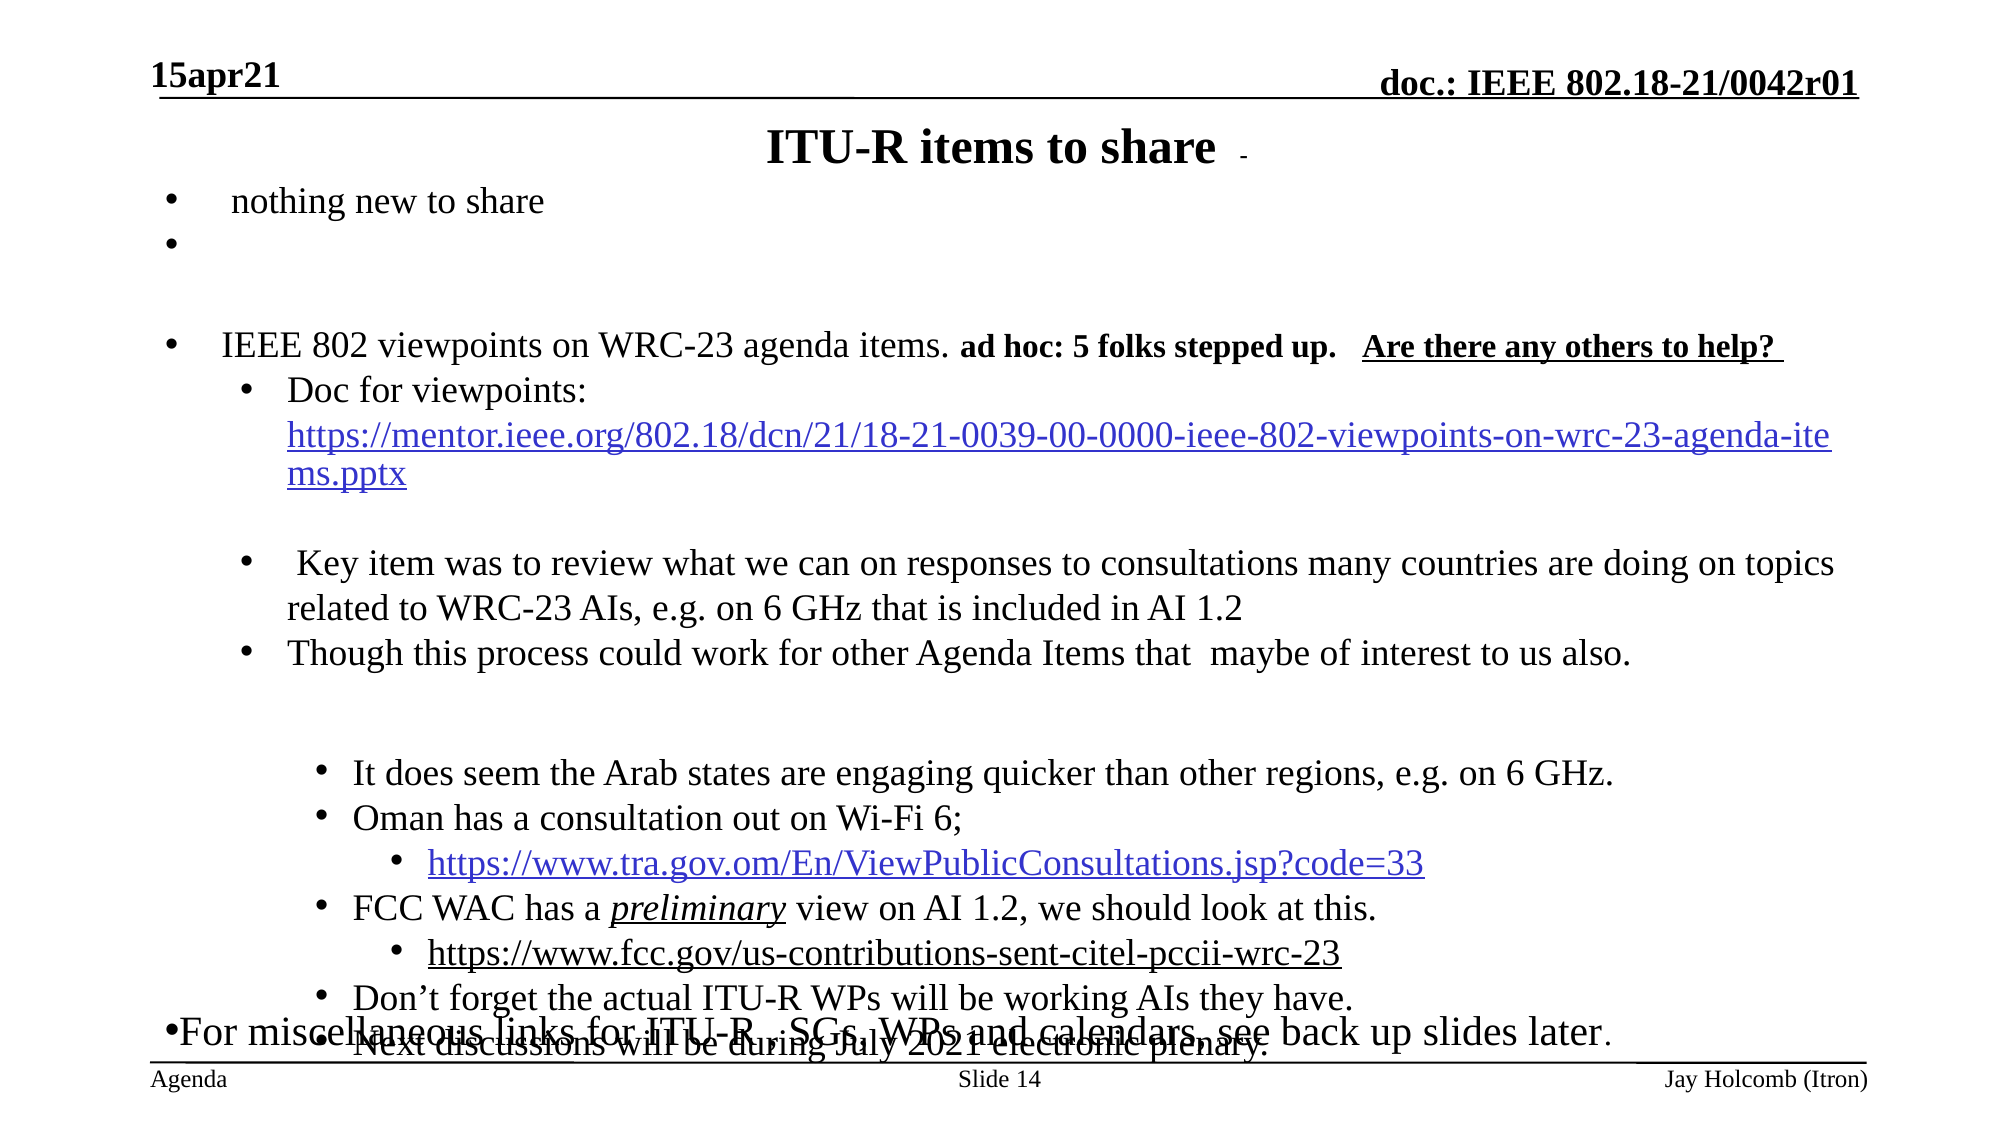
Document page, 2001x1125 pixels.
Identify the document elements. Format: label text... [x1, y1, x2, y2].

title ITU-R items to share - [369, 120, 1645, 166]
footer Jay Holcomb (Itron) [1171, 1062, 1869, 1093]
text_box For miscellaneous links for ITU-R , SGs, WPs and calendars, see back up slides later. [150, 996, 1913, 1062]
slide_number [149, 49, 651, 95]
slide_number Slide 14 [933, 1062, 1067, 1123]
list nothing new to share IEEE 802 viewpoints on WRC-23 agenda items. ad hoc: 5 folks stepped up. Are there any others to help? Doc for viewpoints: https://mentor.ieee.org/802.18/dcn/21/18-21-0039-00-0000-ieee-802-viewpoints-on-wrc-23-agenda-items.pptx Key item was to review what we can on responses to consultations many countries are doing on topics related to WRC-23 AIs, e.g. on 6 GHz that is included in AI 1.2 Though this process could work for other Agenda Items that maybe of interest to us also. It does seem the Arab states are engaging quicker than other regions, e.g. on 6 GHz. Oman has a consultation out on Wi-Fi 6; https://www.tra.gov.om/En/ViewPublicConsultations.jsp?code=33 FCC WAC has a preliminary view on AI 1.2, we should look at this. https://www.fcc.gov/us-contributions-sent-citel-pccii-wrc-23 Don’t forget the actual ITU-R WPs will be working AIs they have. Next discussions will be during July 2021 electronic plenary. [149, 168, 1876, 1063]
